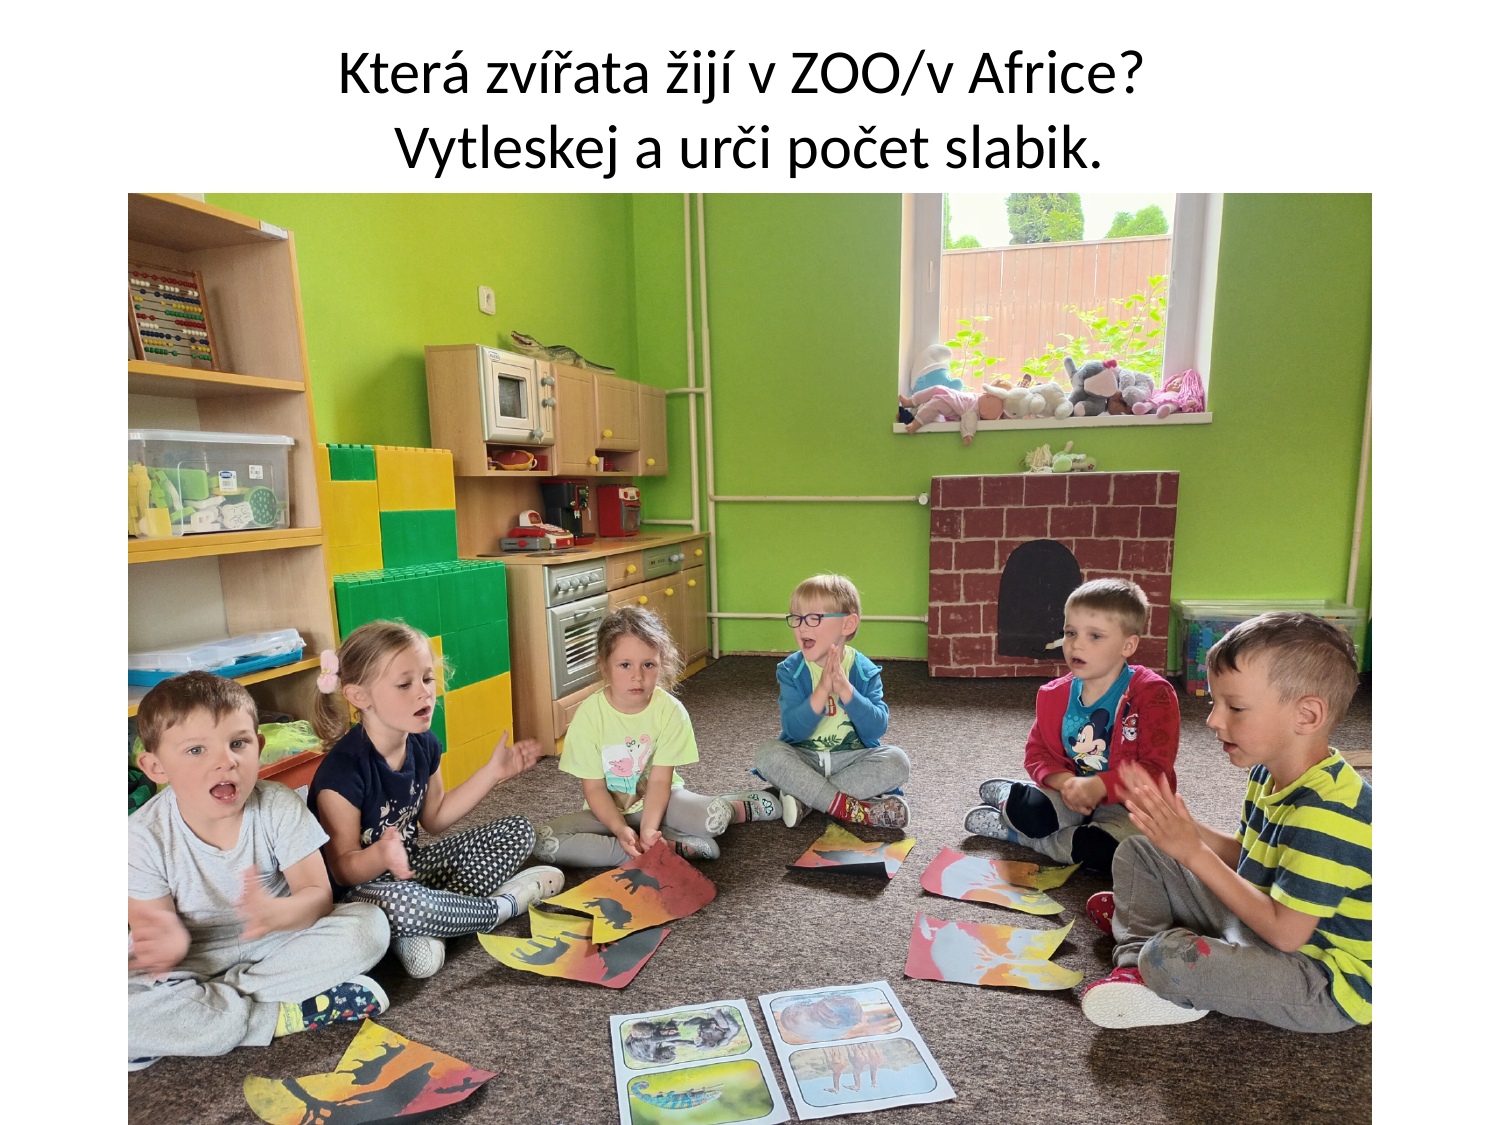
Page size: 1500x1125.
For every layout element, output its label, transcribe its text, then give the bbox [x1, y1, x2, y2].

text_box Která zvířata žijí v ZOO/v Africe? Vytleskej a urči počet slabik. [0, 23, 1500, 188]
picture [128, 193, 1372, 1125]
